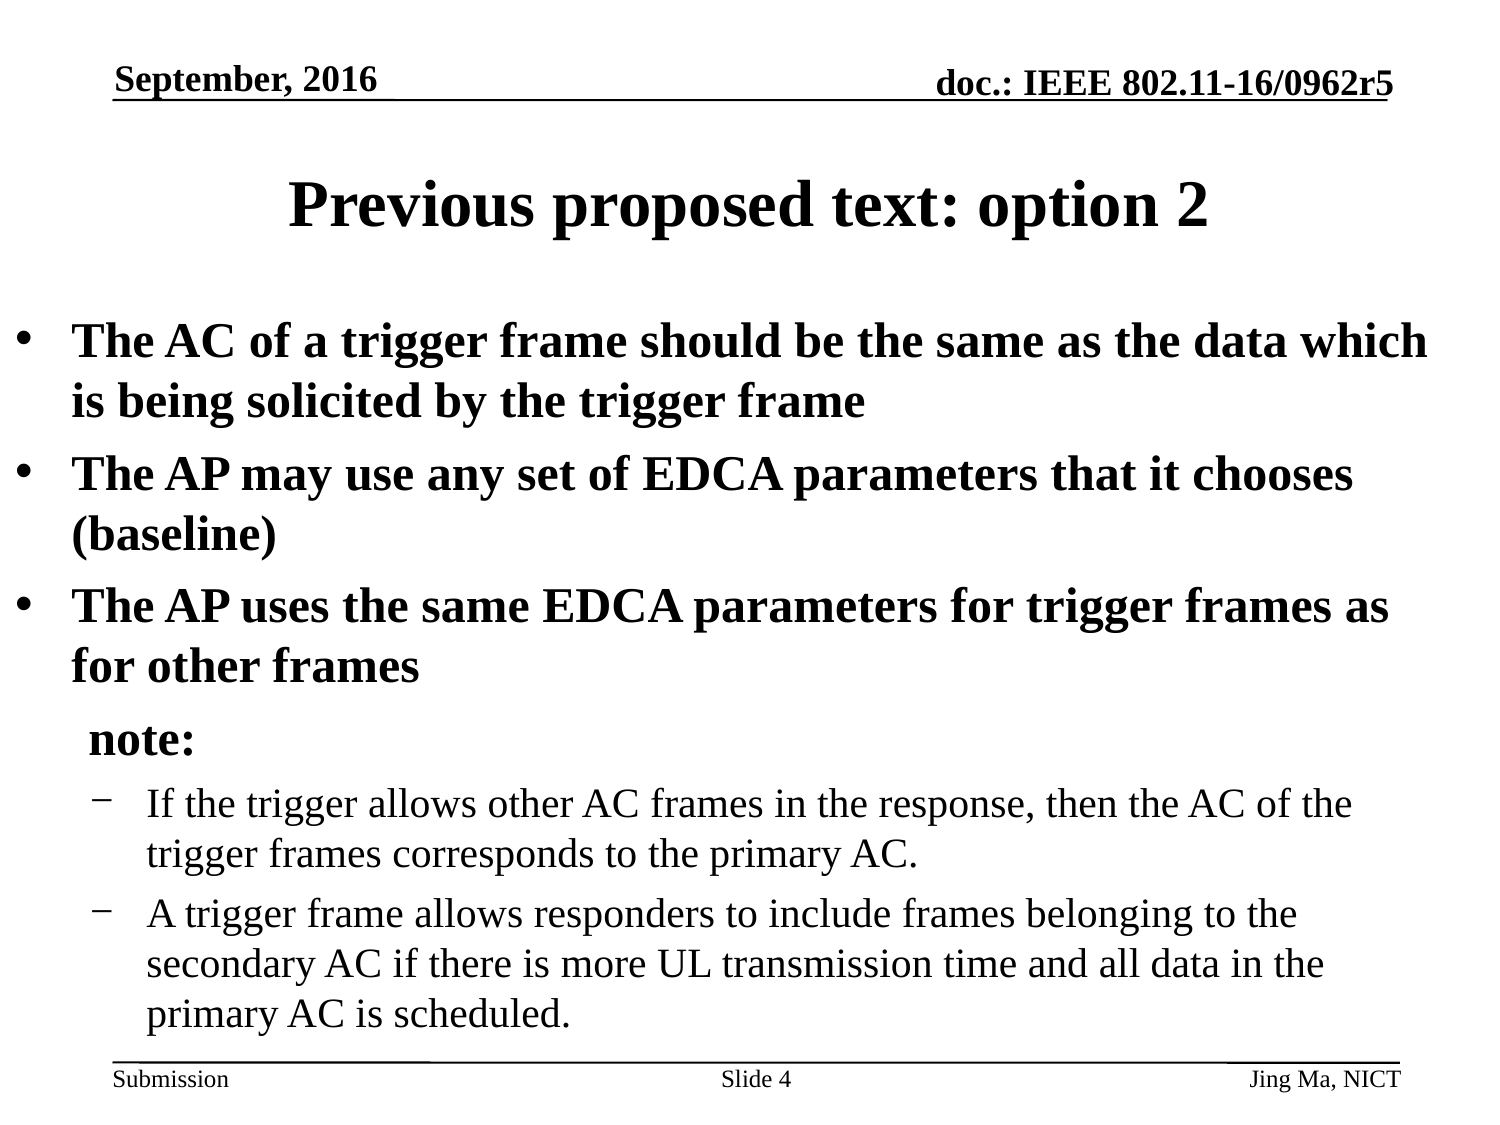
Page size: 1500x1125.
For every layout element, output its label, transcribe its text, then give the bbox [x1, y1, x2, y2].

title Previous proposed text: option 2 [112, 112, 1388, 288]
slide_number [114, 54, 493, 100]
slide_number Slide 4 [712, 1061, 800, 1123]
list The AC of a trigger frame should be the same as the data which is being solicited by the trigger frame The AP may use any set of EDCA parameters that it chooses (baseline) The AP uses the same EDCA parameters for trigger frames as for other frames note: If the trigger allows other AC frames in the response, then the AC of the trigger frames corresponds to the primary AC. A trigger frame allows responders to include frames belonging to the secondary AC if there is more UL transmission time and all data in the primary AC is scheduled. [0, 299, 1459, 940]
footer Jing Ma, NICT [1081, 1061, 1402, 1093]
